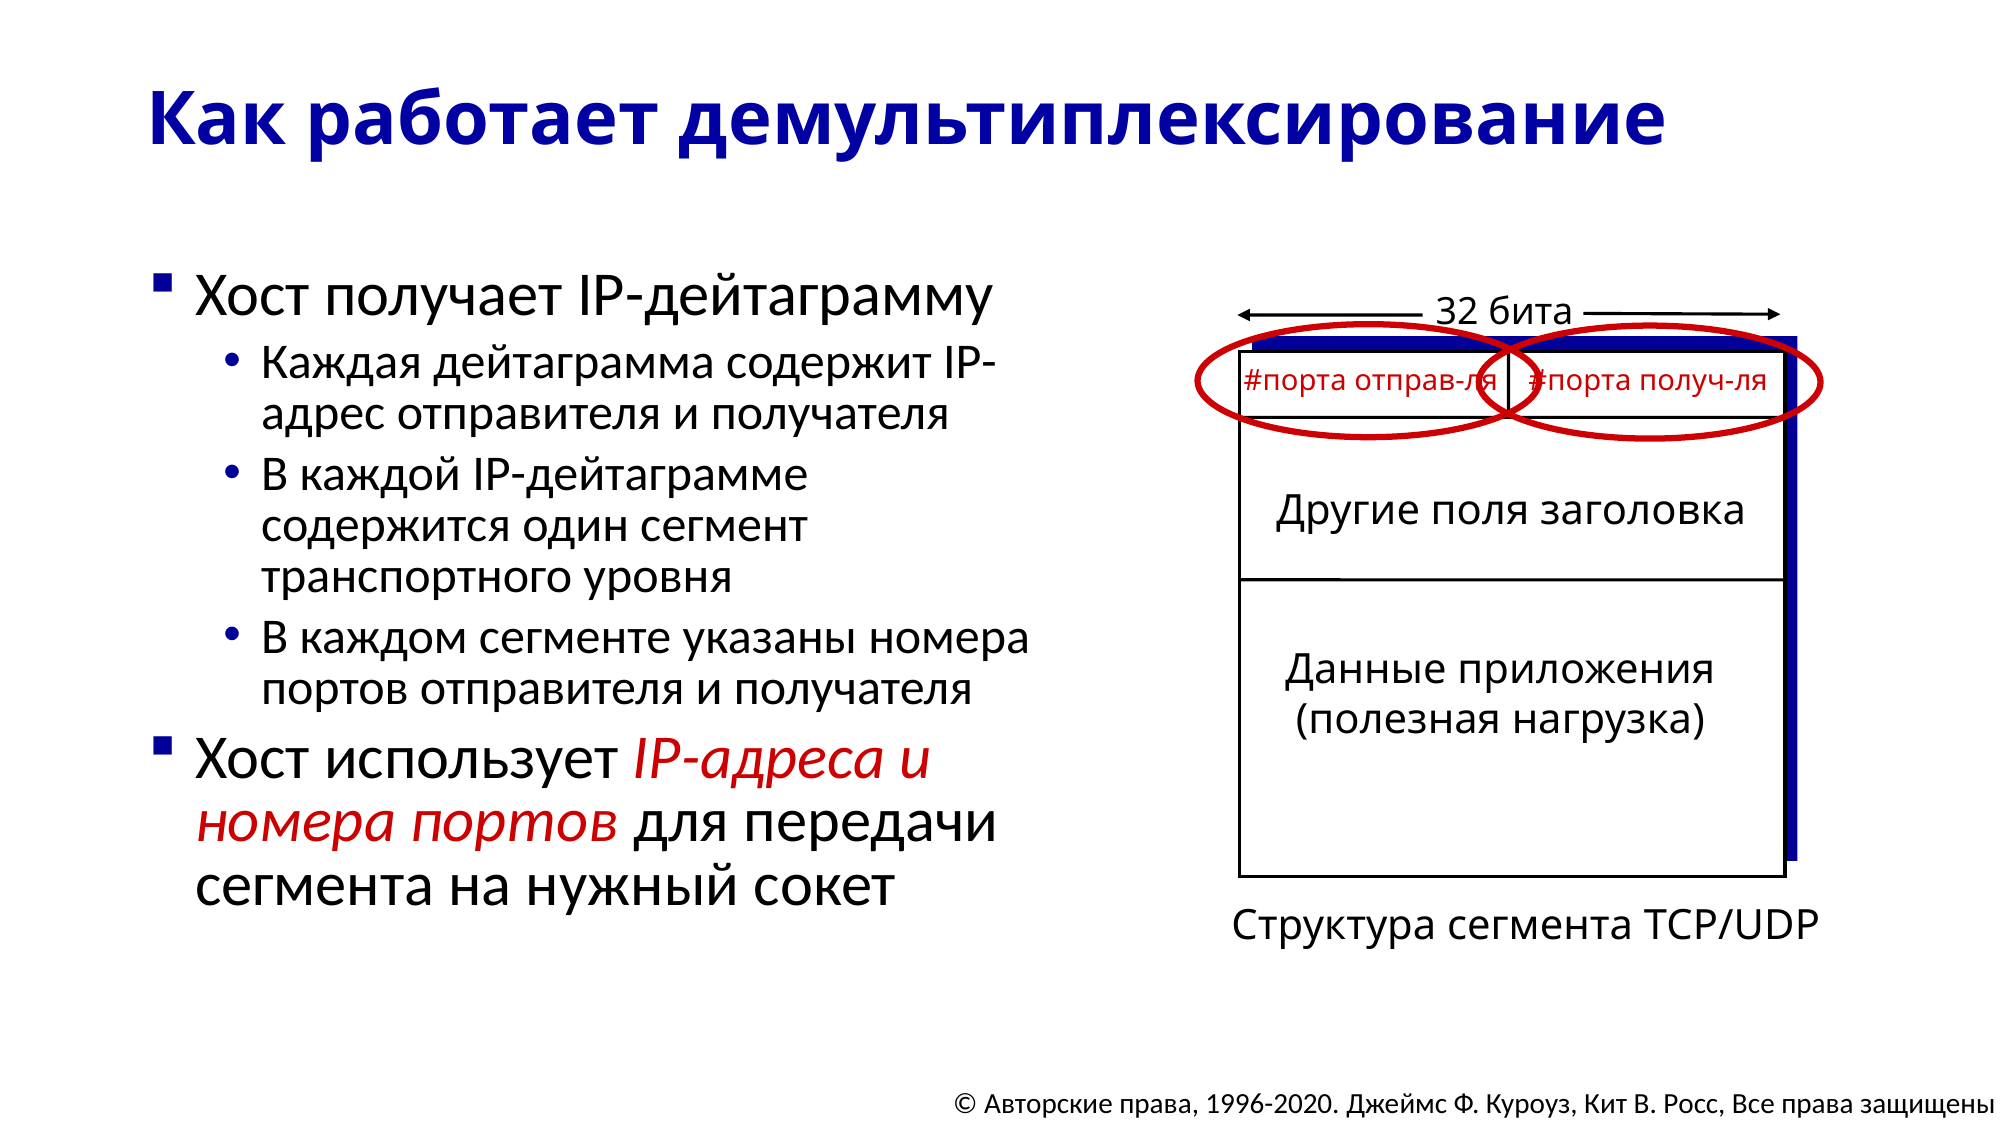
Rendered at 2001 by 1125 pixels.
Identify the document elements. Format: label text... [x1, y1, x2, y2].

text_box Хост получает IP-дейтаграмму Каждая дейтаграмма содержит IP-адрес отправителя и получателя В каждой IP-дейтаграмме содержится один сегмент транспортного уровня В каждом сегменте указаны номера портов отправителя и получателя Хост использует IP-адреса и номера портов для передачи сегмента на нужный сокет [133, 256, 1069, 715]
text_box [1196, 347, 1228, 414]
title Как работает демультиплексирование [131, 47, 1952, 195]
text_box © Авторские права, 1996-2020. Джеймс Ф. Куроуз, Кит В. Росс, Все права защищены [603, 1072, 2000, 1125]
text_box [1228, 279, 1823, 957]
